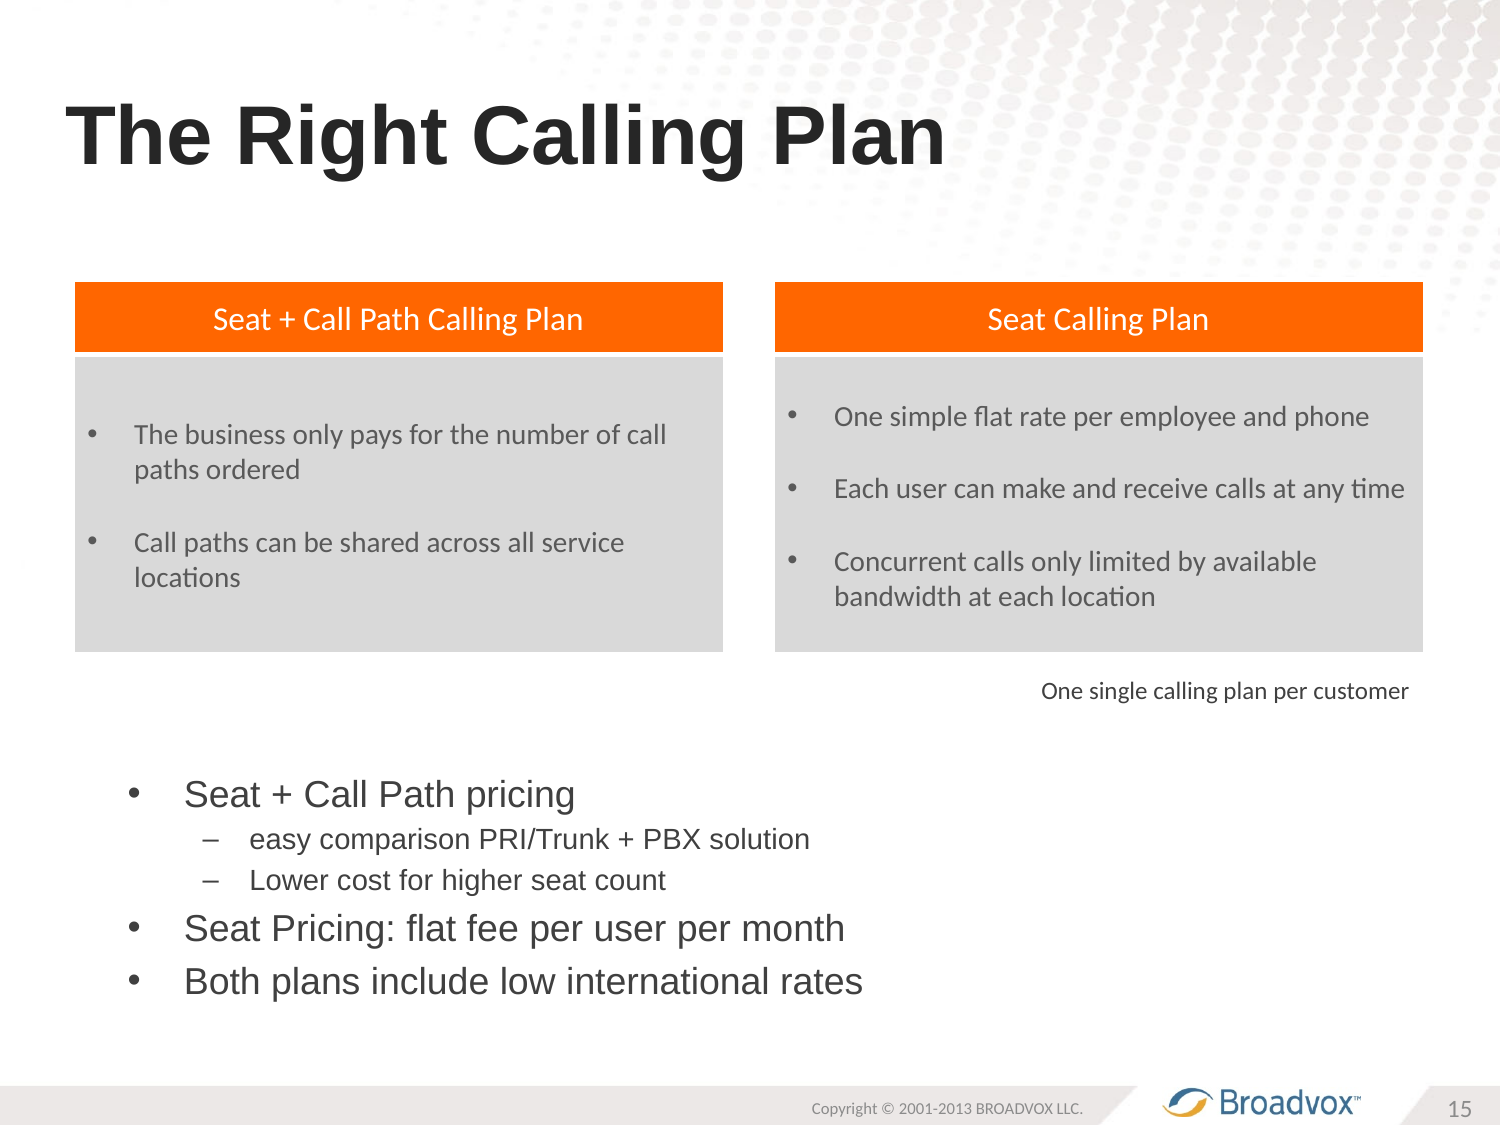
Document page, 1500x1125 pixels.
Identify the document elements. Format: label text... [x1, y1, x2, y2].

title The Right Calling Plan [50, 62, 1450, 200]
text_box Seat Calling Plan [770, 277, 1427, 357]
slide_number 15 [1188, 1077, 1488, 1125]
text_box The business only pays for the number of call paths ordered Call paths can be shared across all service locations [70, 357, 727, 657]
text_box One simple flat rate per employee and phone Each user can make and receive calls at any time Concurrent calls only limited by available bandwidth at each location [770, 357, 1427, 657]
picture [0, 0, 1500, 1125]
list Seat + Call Path pricing easy comparison PRI/Trunk + PBX solution Lower cost for higher seat count Seat Pricing: flat fee per user per month Both plans include low international rates [112, 762, 1463, 1025]
footer Copyright © 2001-2013 BROADVOX LLC. [712, 1077, 1188, 1125]
text_box One single calling plan per customer [1026, 667, 1426, 712]
text_box Seat + Call Path Calling Plan [70, 277, 727, 357]
